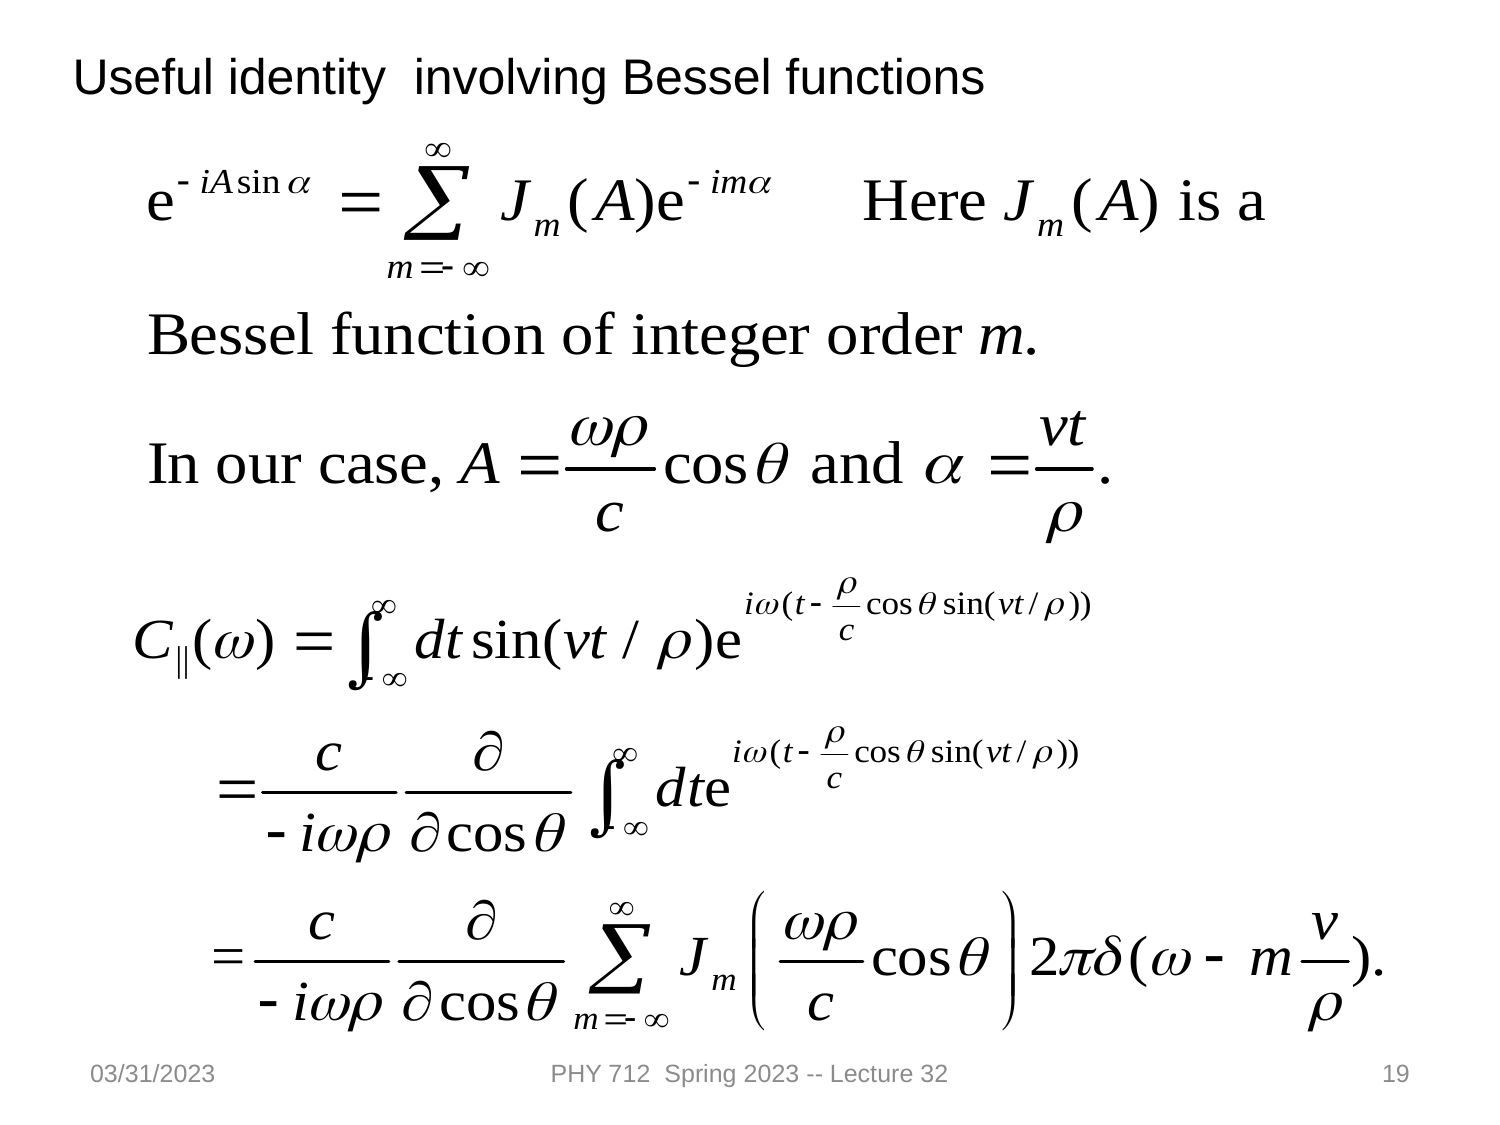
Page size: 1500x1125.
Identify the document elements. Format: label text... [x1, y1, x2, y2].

text_box Useful identity involving Bessel functions [57, 37, 1275, 113]
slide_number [75, 1042, 425, 1103]
slide_number 19 [1074, 1042, 1425, 1103]
footer PHY 712 Spring 2023 -- Lecture 32 [512, 1052, 988, 1103]
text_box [125, 555, 1393, 1043]
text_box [137, 118, 1298, 554]
